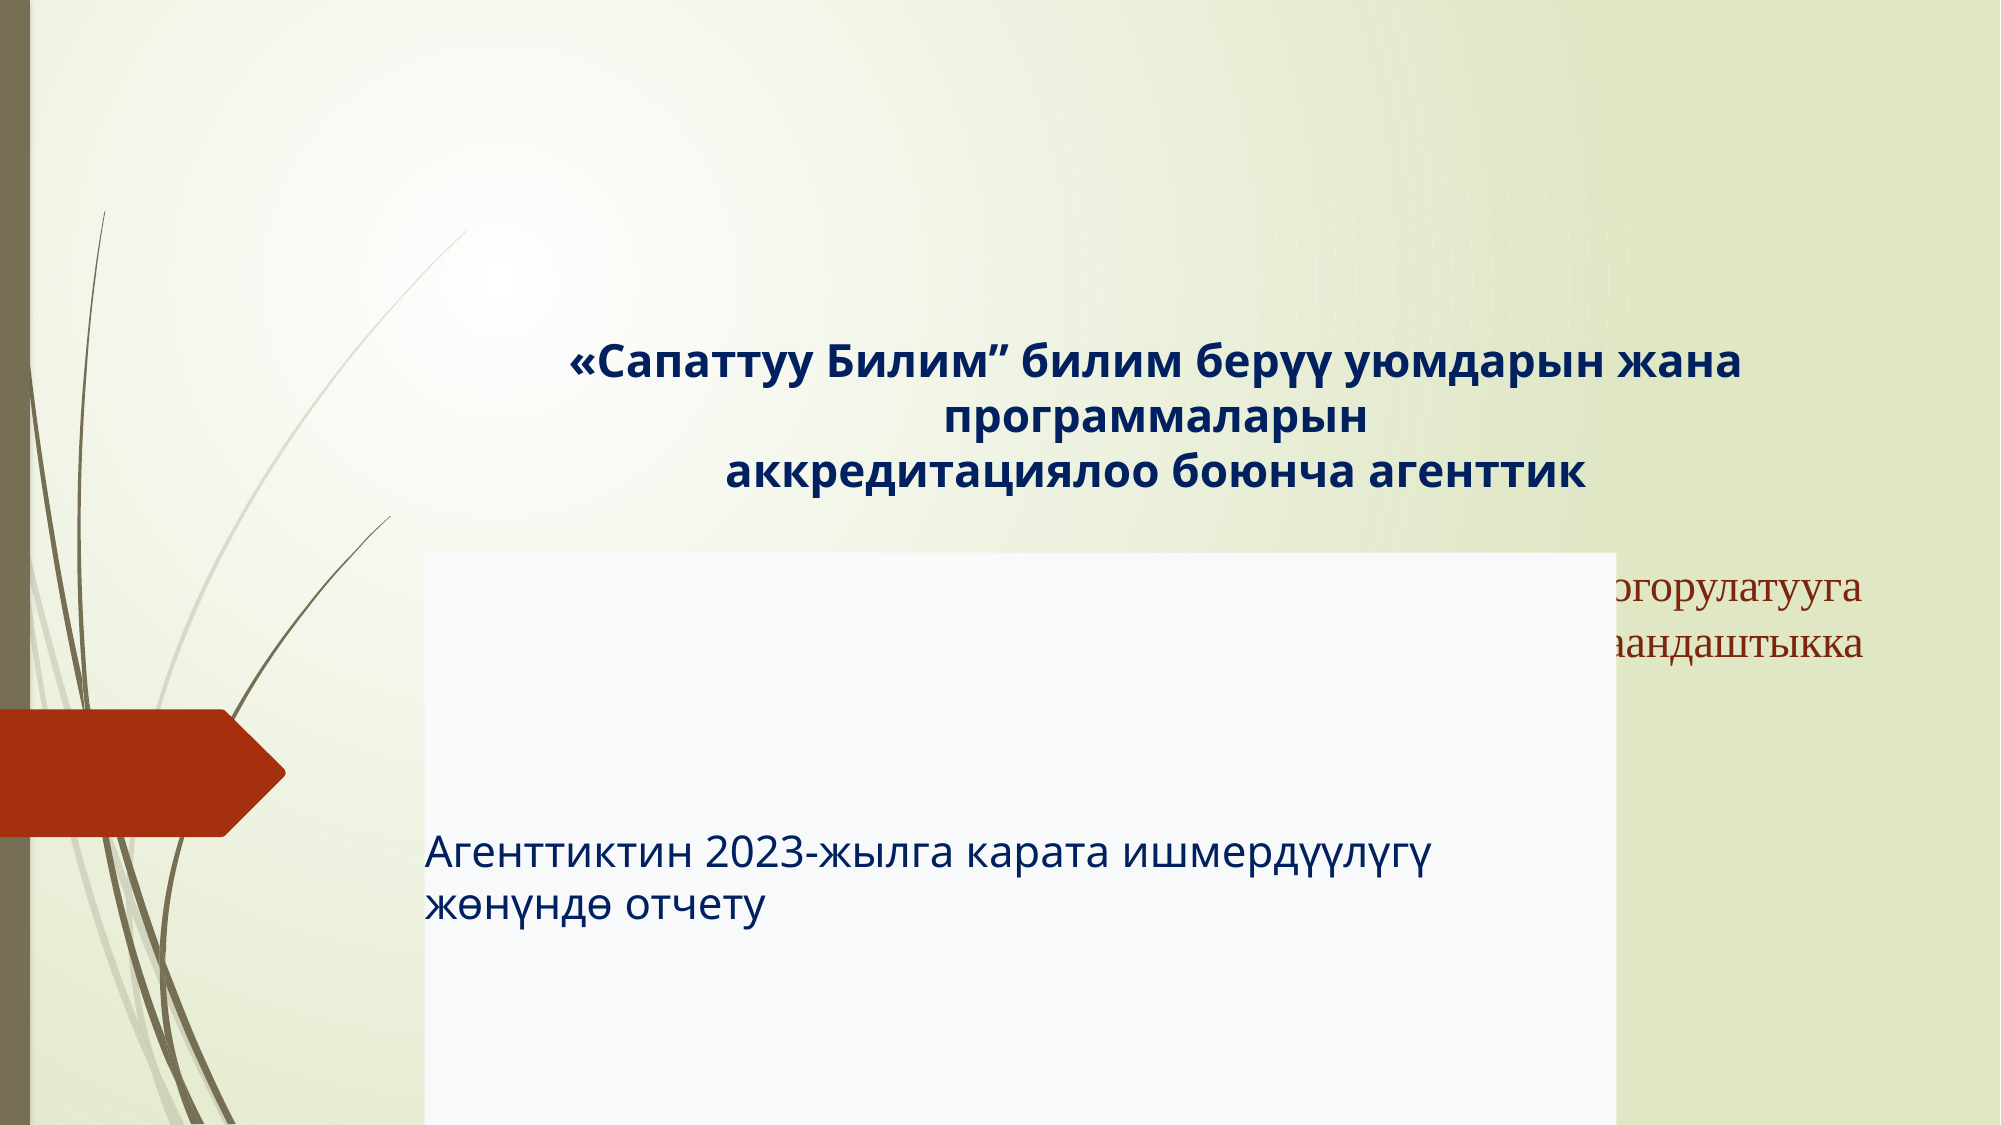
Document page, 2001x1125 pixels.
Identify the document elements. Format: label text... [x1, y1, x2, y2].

title «Сапаттуу Билим” билим берүү уюмдарын жана программаларын аккредитациялоо боюнча агенттик МИССИЯ: билим берүү уюмдарынын билим сапатын жогорулатууга көмөктөшүү жана улуттук, эл аралык деңгээлде алардын атаандаштыкка жөндөмдүүлүгүн жогорулатуу. [424, 252, 1888, 784]
subtitle Агенттиктин 2023-жылга карата ишмердүүлүгү жөнүндө отчету [424, 552, 1617, 1125]
